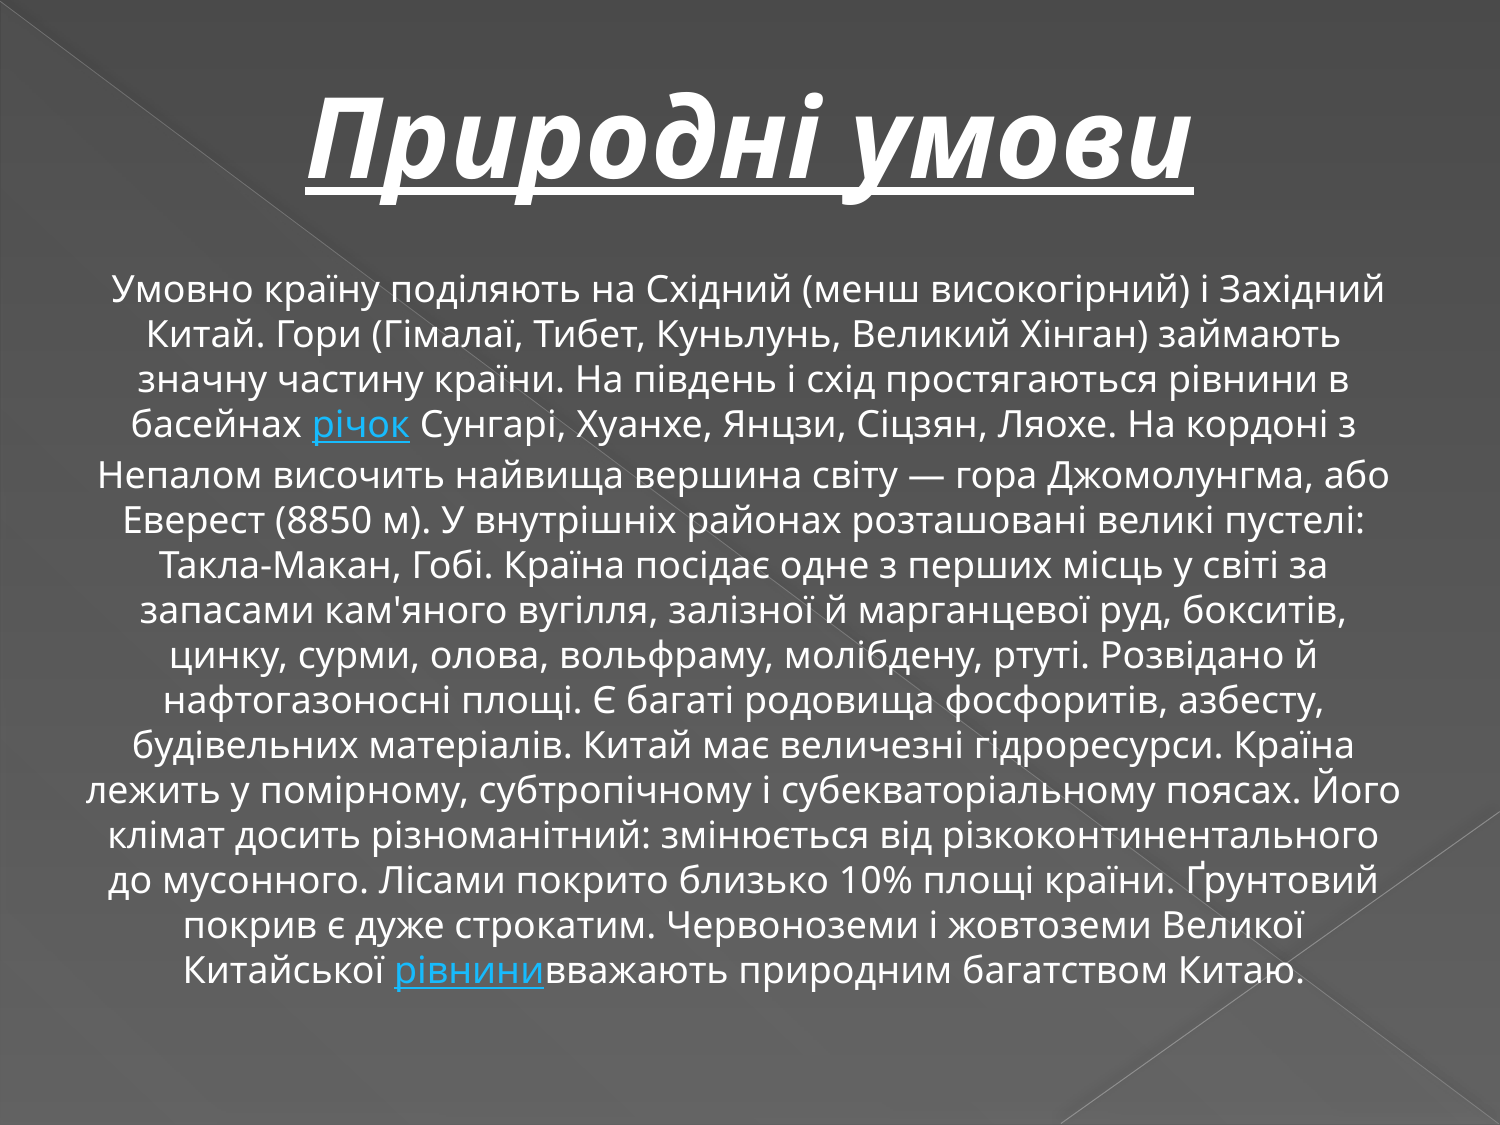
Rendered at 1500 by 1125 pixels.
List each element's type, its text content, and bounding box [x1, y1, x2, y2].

text_box Умовно країну поділяють на Східний (менш високогірний) і Західний Китай. Гори (Гімалаї, Тибет, Куньлунь, Великий Хінган) займають значну частину країни. На південь і схід простягаються рівнини в басейнах річок Сунгарі, Хуанхе, Янцзи, Сіцзян, Ляохе. На кордоні з Непалом височить найвища вершина світу — гора Джомолунгма, або Еверест (8850 м). У внутрішніх районах розташовані великі пустелі: Такла-Макан, Гобі. Країна посідає одне з перших місць у світі за запасами кам'яного вугілля, залізної й марганцевої руд, бокситів, цинку, сурми, олова, вольфраму, молібдену, ртуті. Розвідано й нафтогазоносні площі. Є багаті родовища фосфоритів, азбесту, будівельних матеріалів. Китай має величезні гідроресурси. Країна лежить у помірному, субтропічному і субекваторіальному поясах. Його клімат досить різноманітний: змінюється від різкоконтинентального до мусонного. Лісами покрито близько 10% площі країни. Ґрунтовий покрив є дуже строкатим. Червоноземи і жовтоземи Великої Китайської рівнинивважають природним багатством Китаю. [70, 257, 1418, 1005]
text_box Природні умови [0, 58, 1500, 209]
